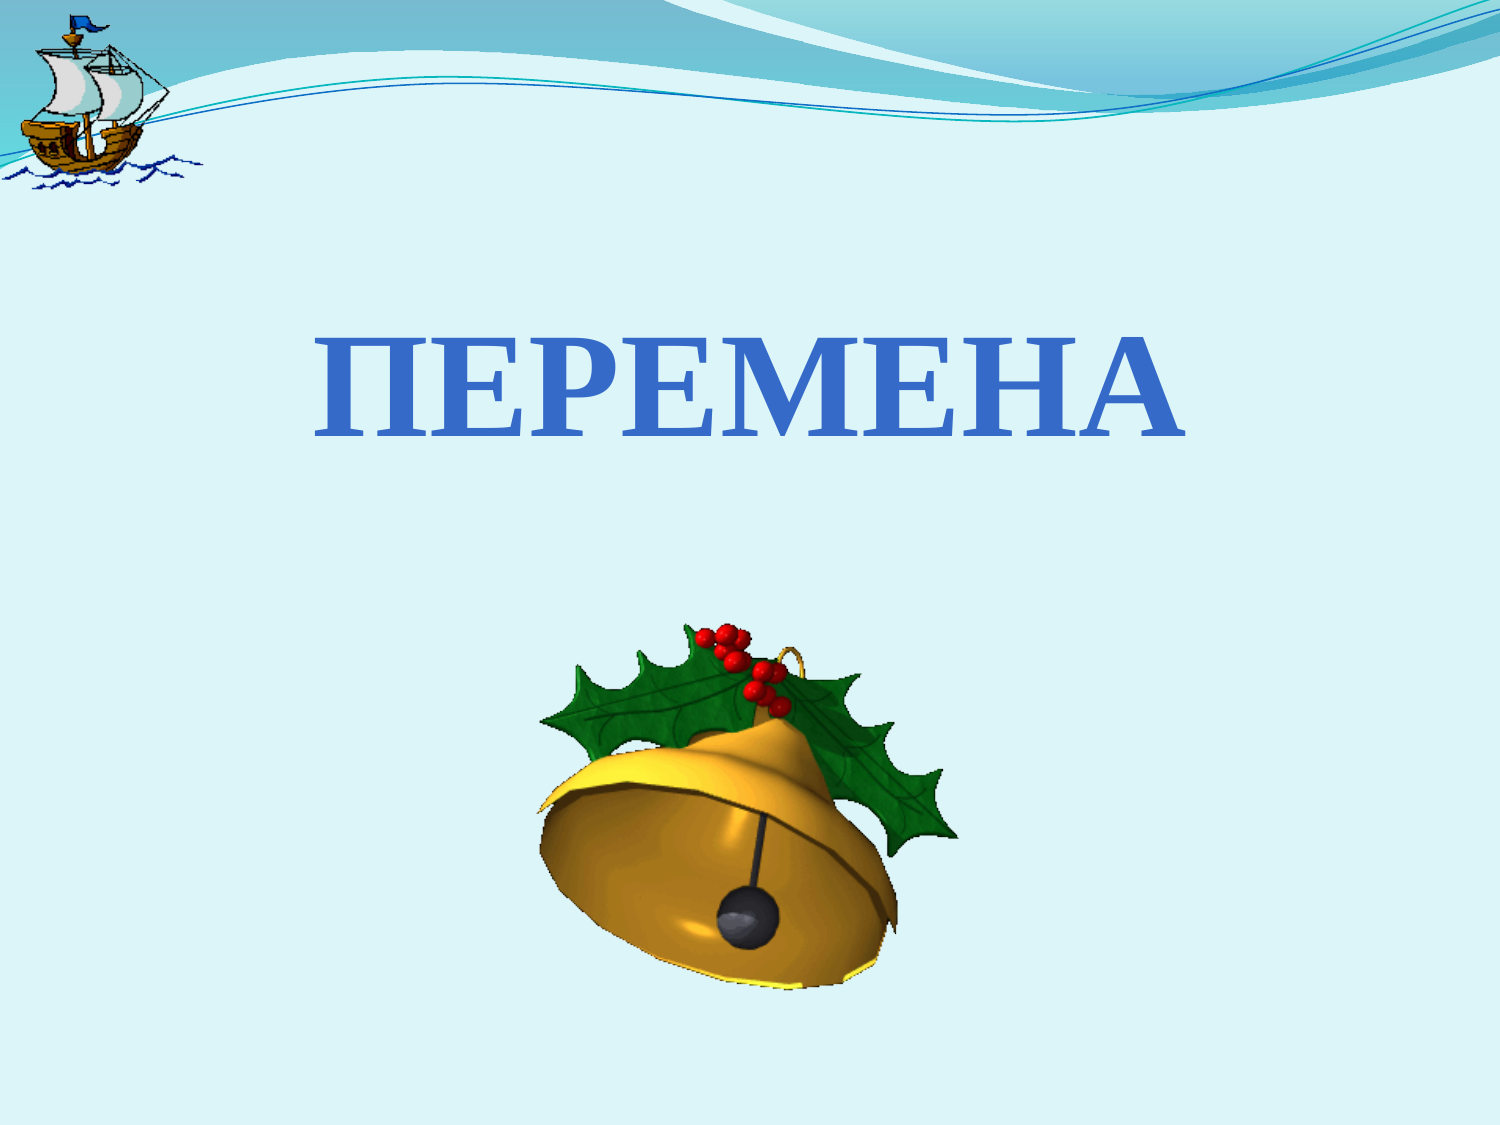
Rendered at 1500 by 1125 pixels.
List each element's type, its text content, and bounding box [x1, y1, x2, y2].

picture [513, 585, 1061, 1045]
text_box перемена [0, 278, 1500, 474]
picture [0, 14, 207, 192]
